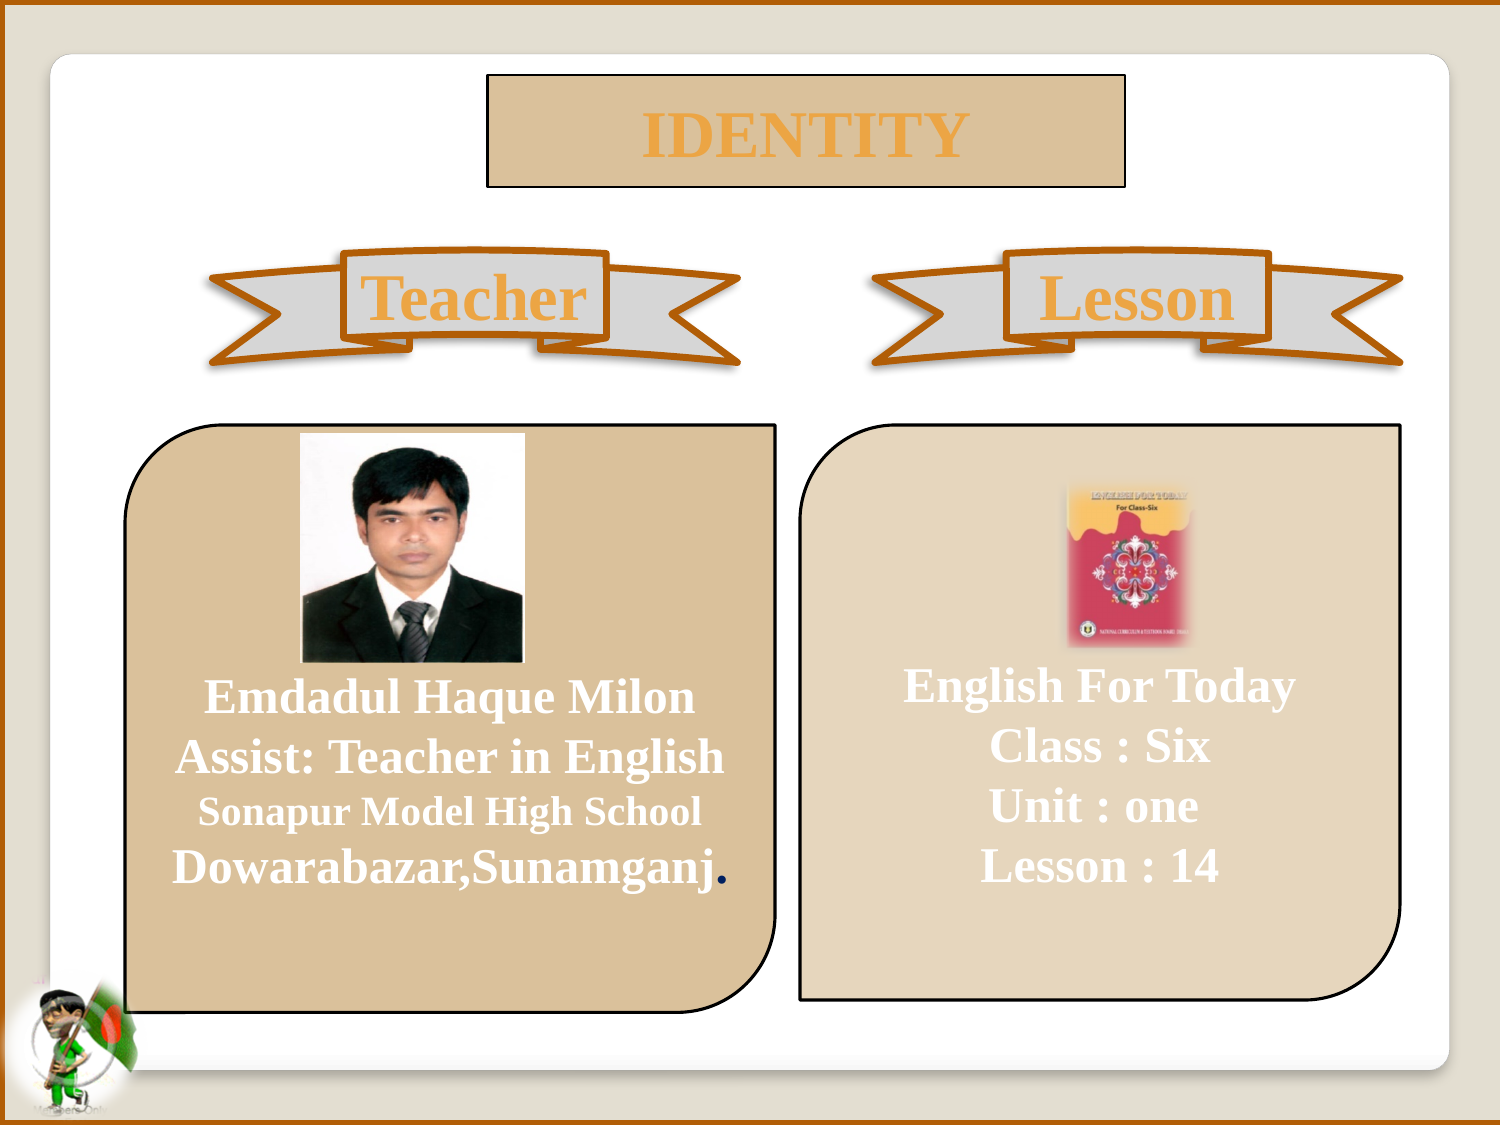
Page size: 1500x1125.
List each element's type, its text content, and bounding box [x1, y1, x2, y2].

text_box Lesson [871, 246, 1404, 366]
text_box IDENTITY [484, 72, 1128, 191]
picture [299, 433, 526, 663]
picture [1049, 474, 1201, 663]
text_box Teacher [209, 246, 741, 366]
text_box English For Today Class : Six Unit : one Lesson : 14 [796, 421, 1404, 1004]
text_box Emdadul Haque Milon Assist: Teacher in English Sonapur Model High School Dowarabazar,Sunamganj. [121, 421, 779, 1016]
picture [0, 964, 153, 1125]
